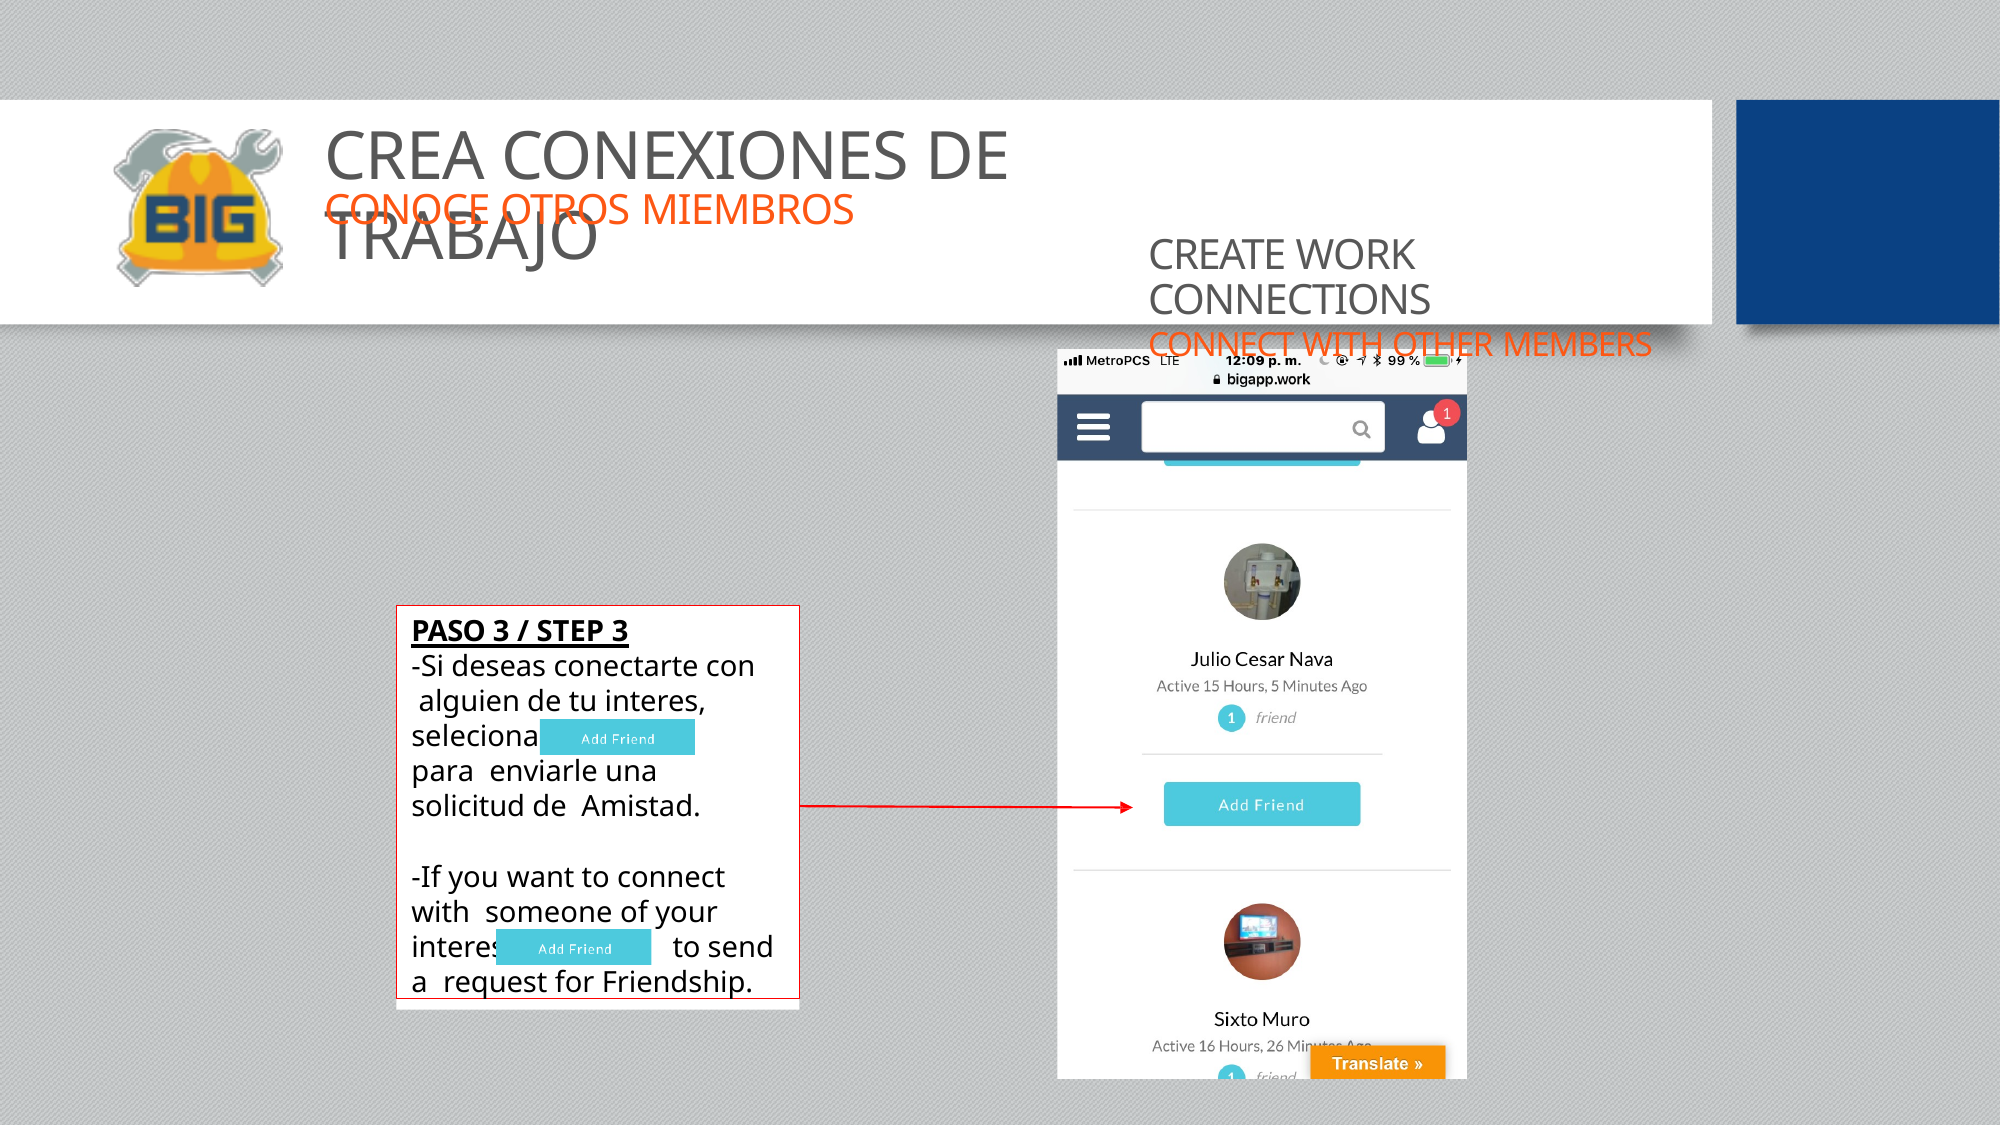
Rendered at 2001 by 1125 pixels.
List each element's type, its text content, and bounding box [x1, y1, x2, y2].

text_box [1057, 364, 1467, 1079]
text_box PASO 3 / STEP 3 -Si deseas conectarte con alguien de tu interes, seleciona para enviarle una solicitud de Amistad. -If you want to connect with someone of your interest, select to send a request for Friendship. [396, 605, 800, 999]
text_box [496, 928, 652, 965]
text_box [539, 718, 695, 755]
title CREA CONEXIONES DE TRABAJO [322, 110, 1267, 185]
text_box [800, 801, 1133, 814]
text_box CONOCE OTROS MIEMBROS CREATE WORK CONNECTIONS CONNECT WITH OTHER MEMBERS [322, 185, 1688, 364]
text_box [396, 999, 800, 1010]
text_box [113, 129, 283, 287]
picture [0, 0, 2000, 1125]
